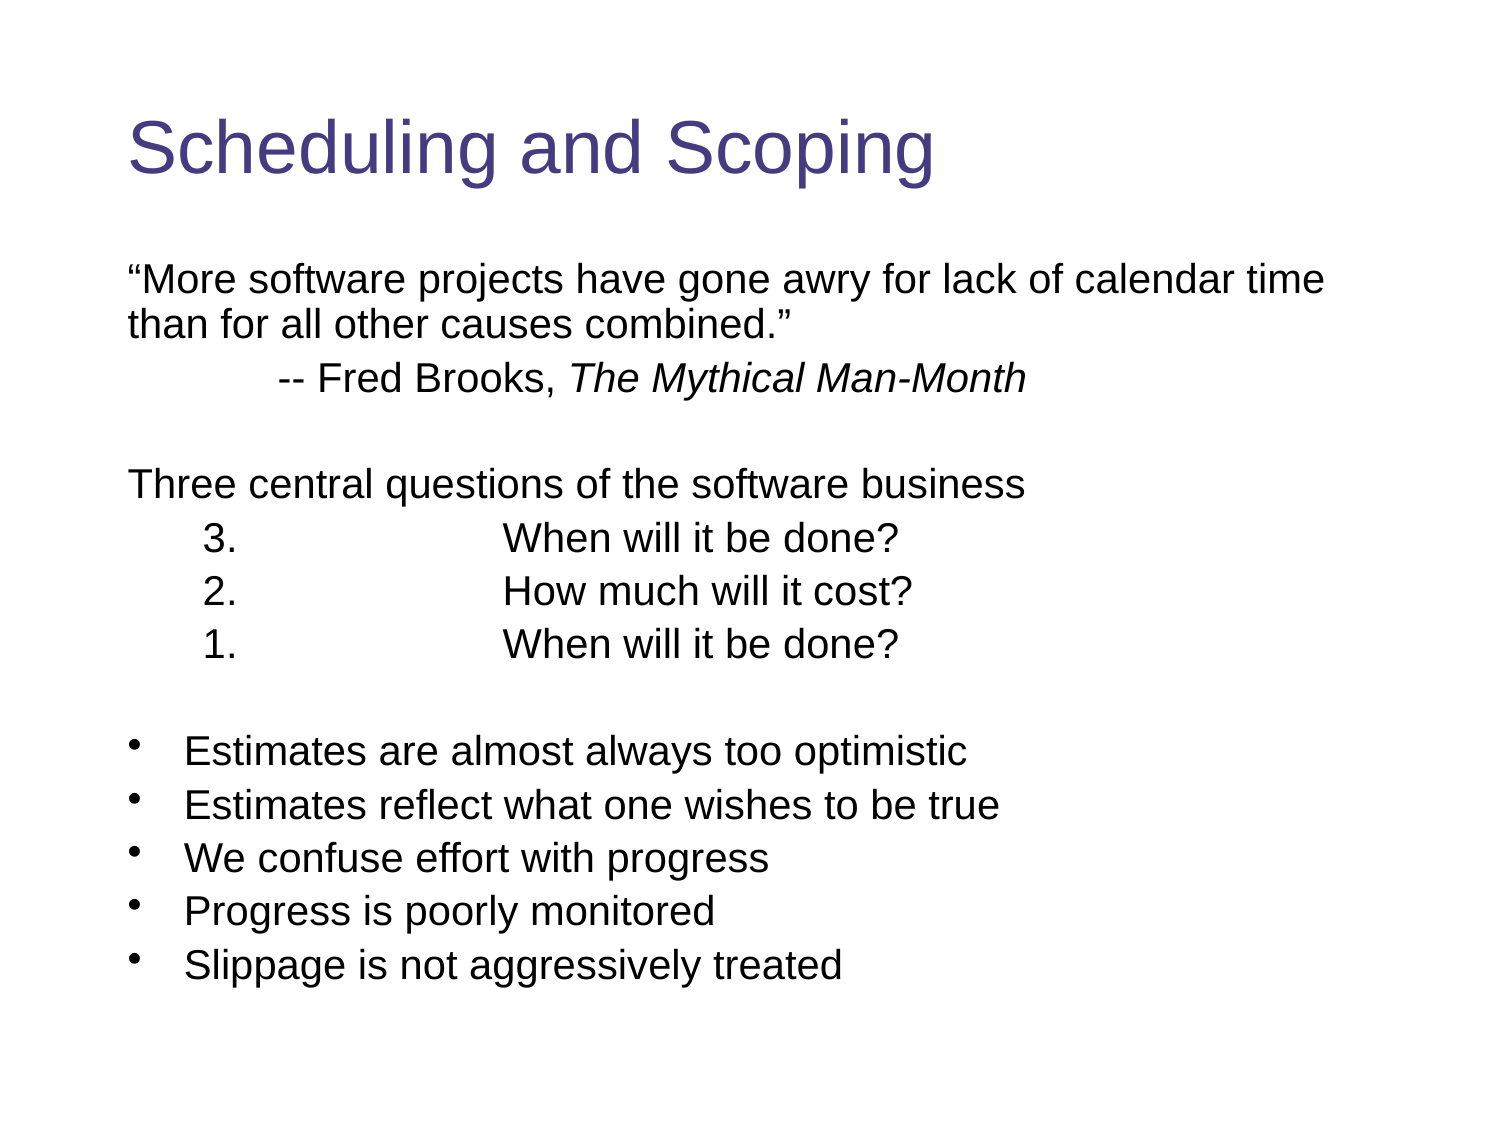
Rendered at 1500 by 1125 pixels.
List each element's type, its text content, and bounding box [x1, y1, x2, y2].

list “More software projects have gone awry for lack of calendar time than for all other causes combined.” -- Fred Brooks, The Mythical Man-Month Three central questions of the software business 3. When will it be done? 2. How much will it cost? 1. When will it be done? Estimates are almost always too optimistic Estimates reflect what one wishes to be true We confuse effort with progress Progress is poorly monitored Slippage is not aggressively treated [112, 249, 1388, 1063]
title Scheduling and Scoping [112, 50, 1388, 238]
